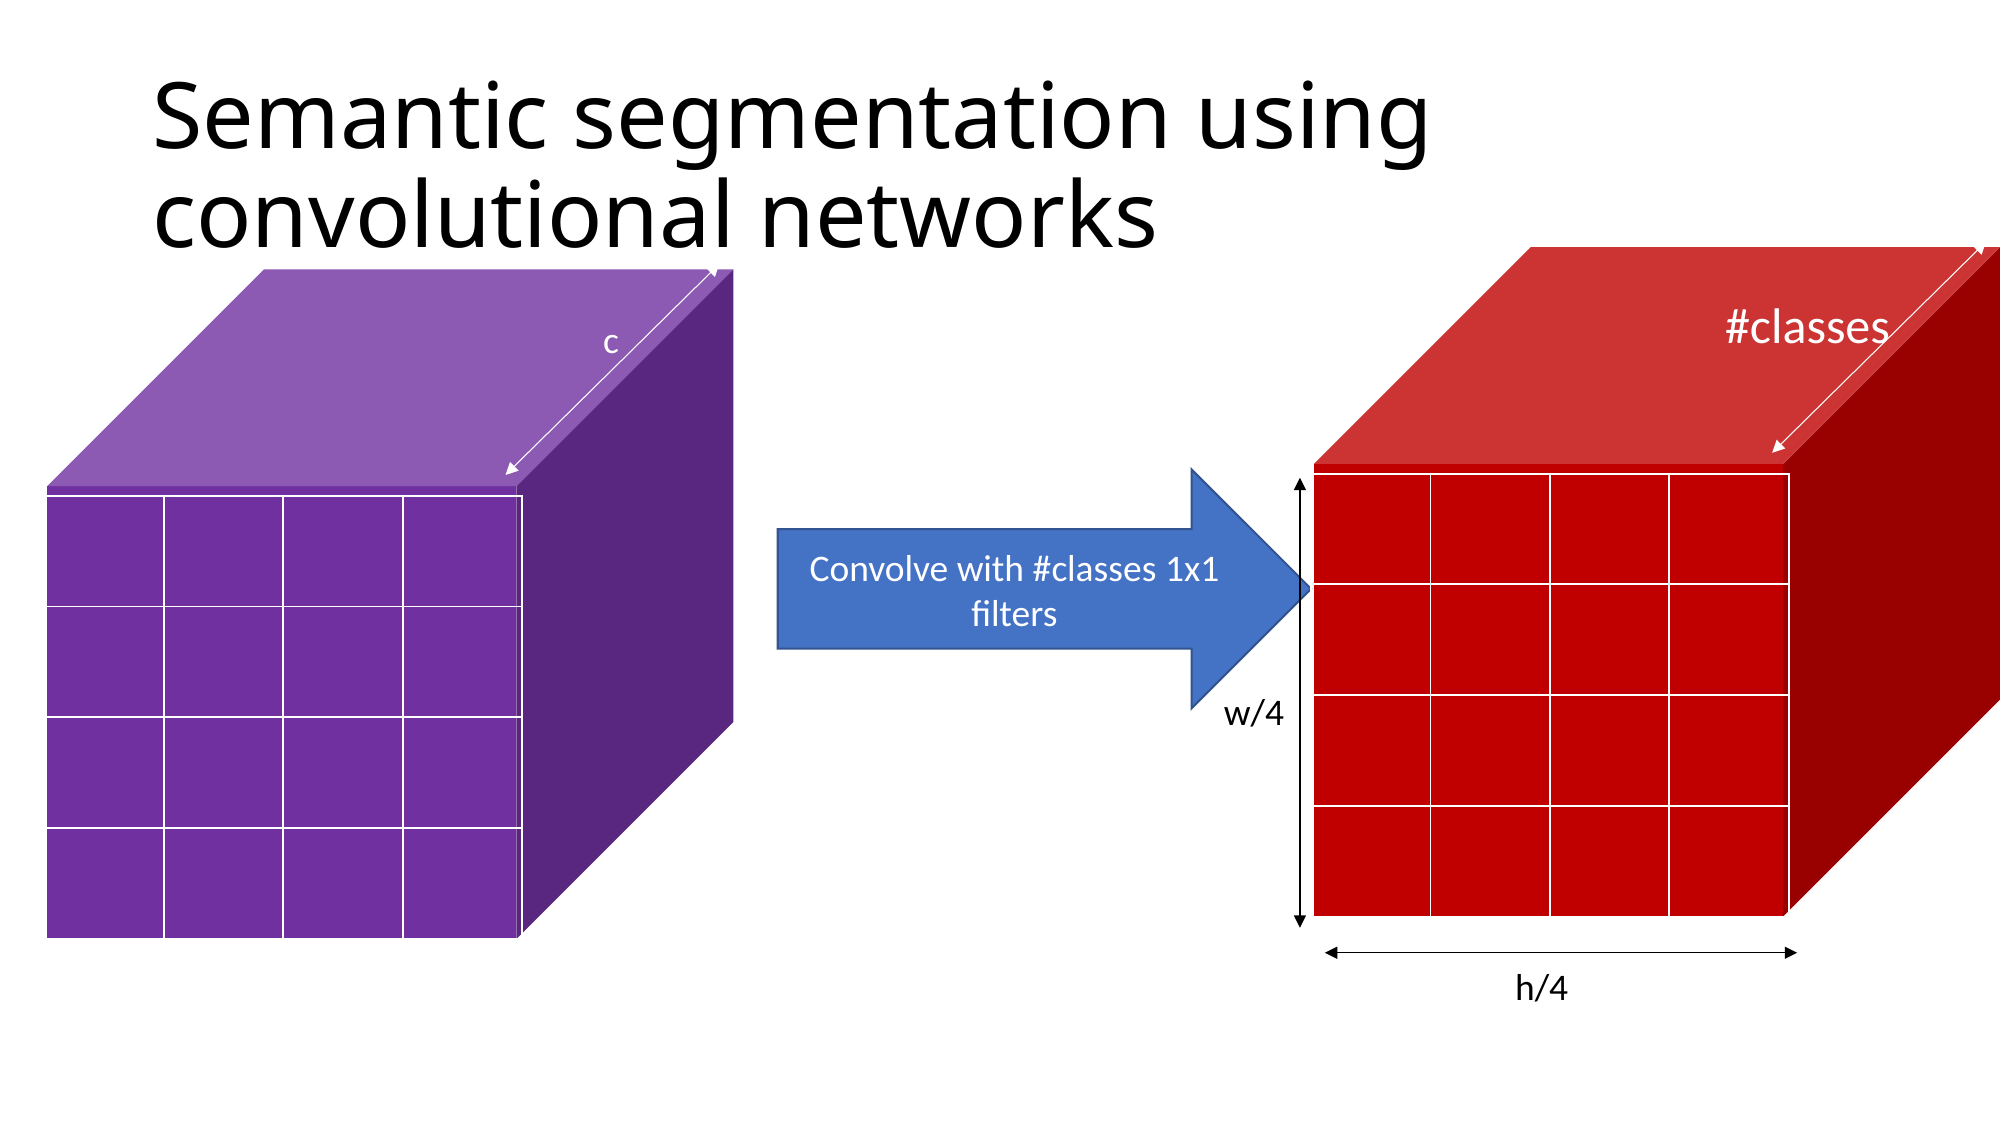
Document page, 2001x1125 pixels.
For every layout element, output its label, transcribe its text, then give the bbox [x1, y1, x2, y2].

text_box [523, 268, 735, 934]
table_cell [404, 607, 521, 716]
table_cell [1670, 585, 1788, 694]
table_cell [45, 607, 163, 716]
table_cell [1670, 696, 1788, 805]
table_header [404, 497, 521, 606]
table_header [1431, 475, 1549, 583]
table_header [284, 497, 402, 606]
table_cell [1551, 807, 1668, 916]
table_cell [45, 718, 163, 827]
table_header [1551, 475, 1668, 583]
table_cell [1431, 807, 1549, 916]
table_cell [1551, 585, 1668, 694]
table_header [165, 497, 282, 606]
table_cell [1312, 696, 1430, 805]
table_cell [1312, 585, 1430, 694]
title Semantic segmentation using convolutional networks [137, 59, 1863, 278]
table_cell [165, 607, 282, 716]
text_box [1790, 246, 2000, 912]
table_header [1312, 475, 1430, 583]
table_cell [1312, 807, 1430, 916]
table_cell [404, 718, 521, 827]
table_cell [1670, 807, 1788, 916]
table_cell [1431, 696, 1549, 805]
text_box w/4 [1301, 680, 1306, 741]
text_box Convolve with #classes 1x1 filters [776, 466, 1299, 711]
table_cell [404, 829, 521, 938]
text_box [1312, 246, 1796, 473]
table_header [1670, 475, 1788, 583]
table_cell [165, 718, 282, 827]
text_box [46, 268, 529, 495]
text_box h/4 [1498, 955, 1585, 1016]
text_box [1694, 241, 1987, 453]
table_cell [45, 829, 163, 938]
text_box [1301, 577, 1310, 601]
table_cell [165, 829, 282, 938]
table_cell [284, 718, 402, 827]
text_box w/4 [1202, 680, 1299, 741]
table_cell [1551, 696, 1668, 805]
table_cell [284, 607, 402, 716]
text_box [505, 263, 720, 476]
table_header [45, 497, 163, 606]
table_cell [1431, 585, 1549, 694]
table_cell [284, 829, 402, 938]
